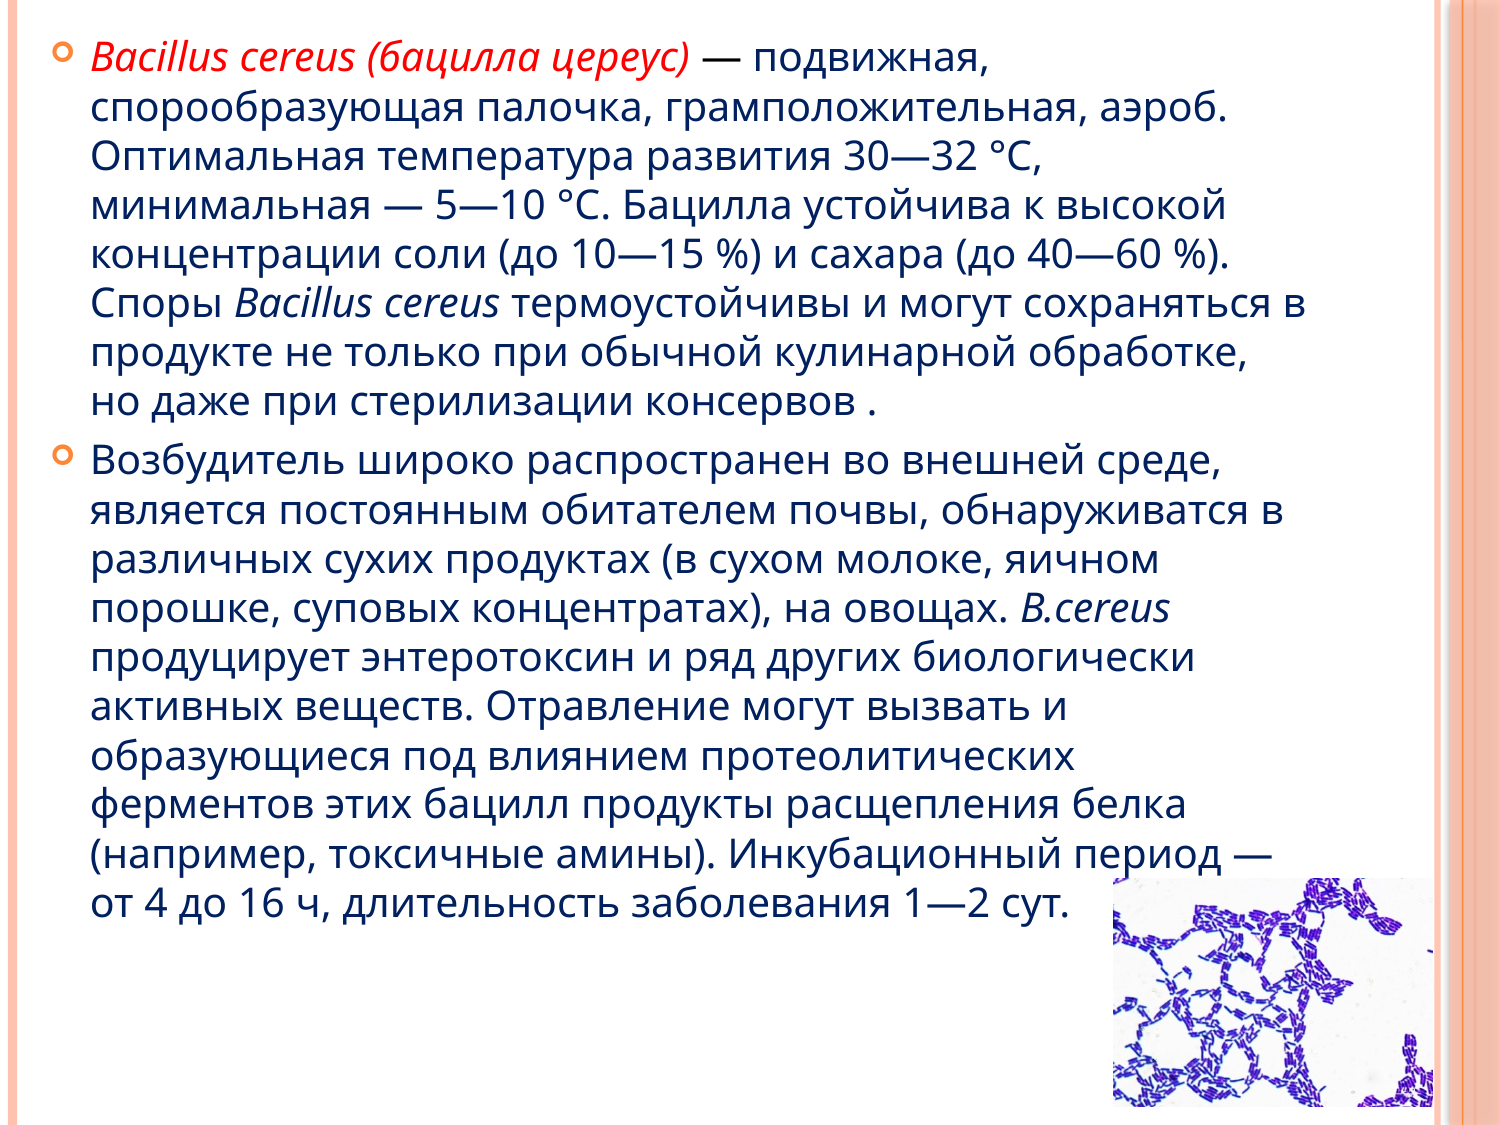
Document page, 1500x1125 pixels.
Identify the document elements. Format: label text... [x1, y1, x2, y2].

picture [1112, 878, 1433, 1108]
list Bacillus cereus (бацилла цереус) — подвижная, спорообразующая палочка, грамположительная, аэроб. Оптимальная температура развития 30—32 °С, минимальная — 5—10 °С. Бацилла устойчива к высокой концентрации соли (до 10—15 %) и сахара (до 40—60 %). Споры Bacillus cereus термоустойчивы и могут сохраняться в продукте не только при обычной кулинарной обработке, но даже при стерилизации консервов . Возбудитель широко распространен во внешней среде, является постоянным обитателем почвы, обнаруживатся в различных сухих продуктах (в сухом молоке, яичном порошке, суповых концентратах), на овощах. B.cereus продуцирует энтеротоксин и ряд других биологически активных веществ. Отравление могут вызвать и образующиеся под влиянием протеолитических ферментов этих бацилл продукты расщепления белка (например, токсичные амины). Инкубационный период — от 4 до 16 ч, длительность заболевания 1—2 сут. [35, 23, 1325, 938]
